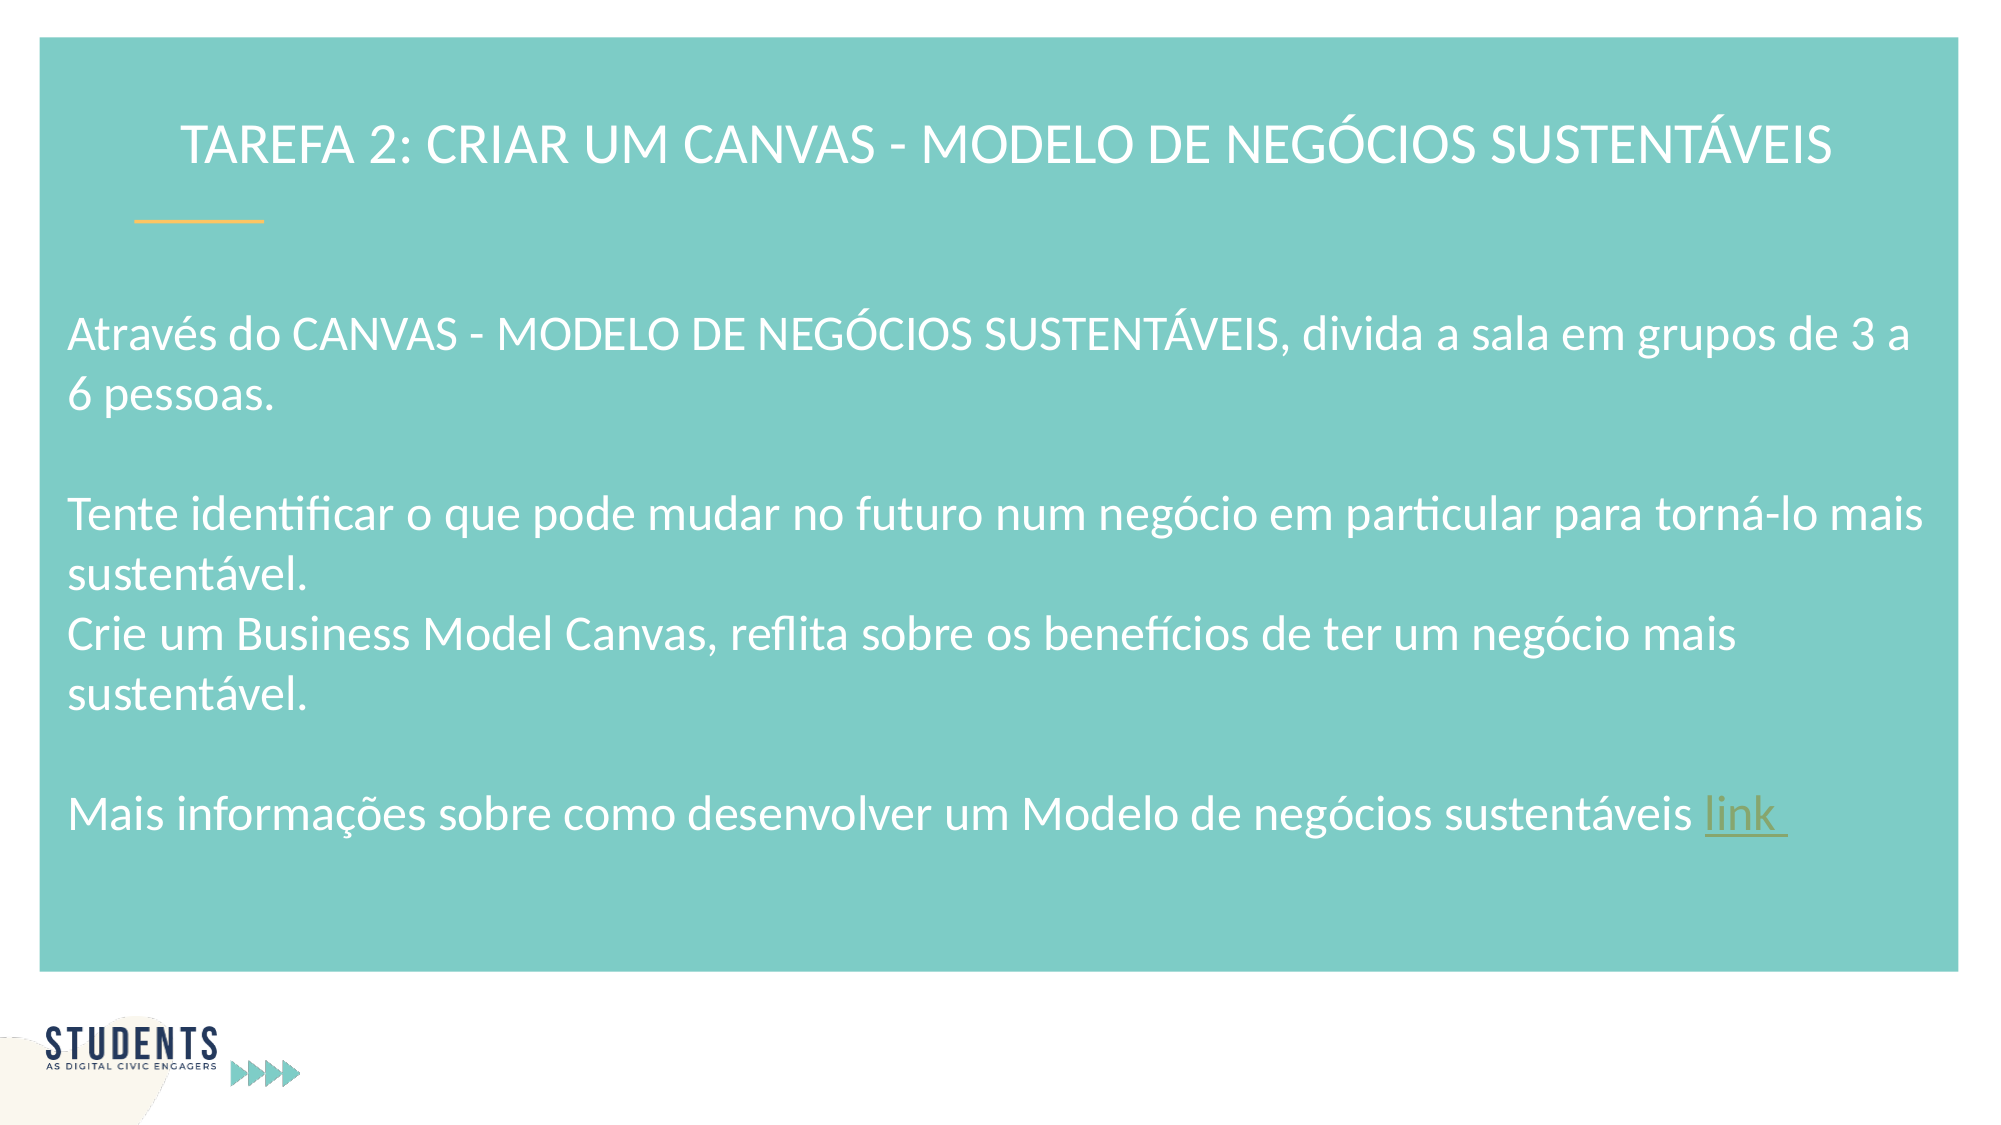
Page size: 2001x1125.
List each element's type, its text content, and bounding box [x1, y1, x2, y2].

list TAREFA 2: CRIAR UM CANVAS - MODELO DE NEGÓCIOS SUSTENTÁVEIS [120, 105, 1894, 201]
picture [0, 1016, 304, 1125]
text_box Através do CANVAS - MODELO DE NEGÓCIOS SUSTENTÁVEIS, divida a sala em grupos de 3 a 6 pessoas. Tente identificar o que pode mudar no futuro num negócio em particular para torná-lo mais sustentável. Crie um Business Model Canvas, reflita sobre os benefícios de ter um negócio mais sustentável. Mais informações sobre como desenvolver um Modelo de negócios sustentáveis link [52, 233, 1962, 849]
